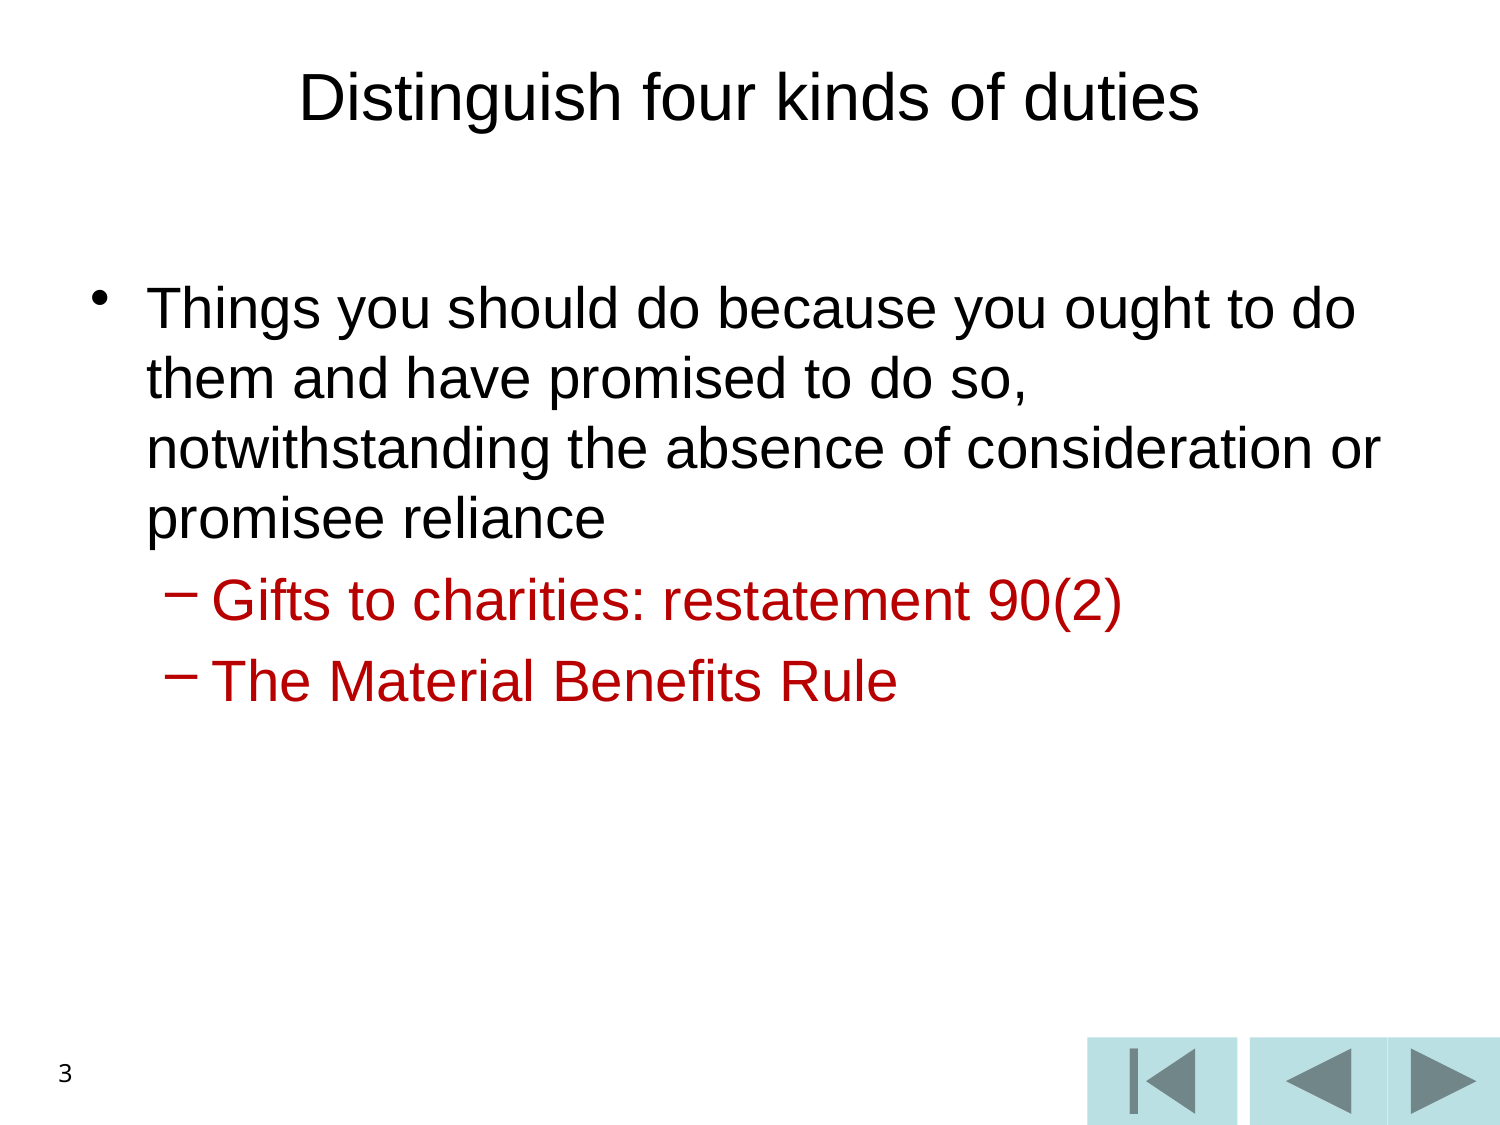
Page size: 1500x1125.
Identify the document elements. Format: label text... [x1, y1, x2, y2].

title Distinguish four kinds of duties [0, 0, 1500, 188]
slide_number 3 [0, 1049, 88, 1125]
list Things you should do because you ought to do them and have promised to do so, notwithstanding the absence of consideration or promisee reliance Gifts to charities: restatement 90(2) The Material Benefits Rule [75, 262, 1425, 1005]
